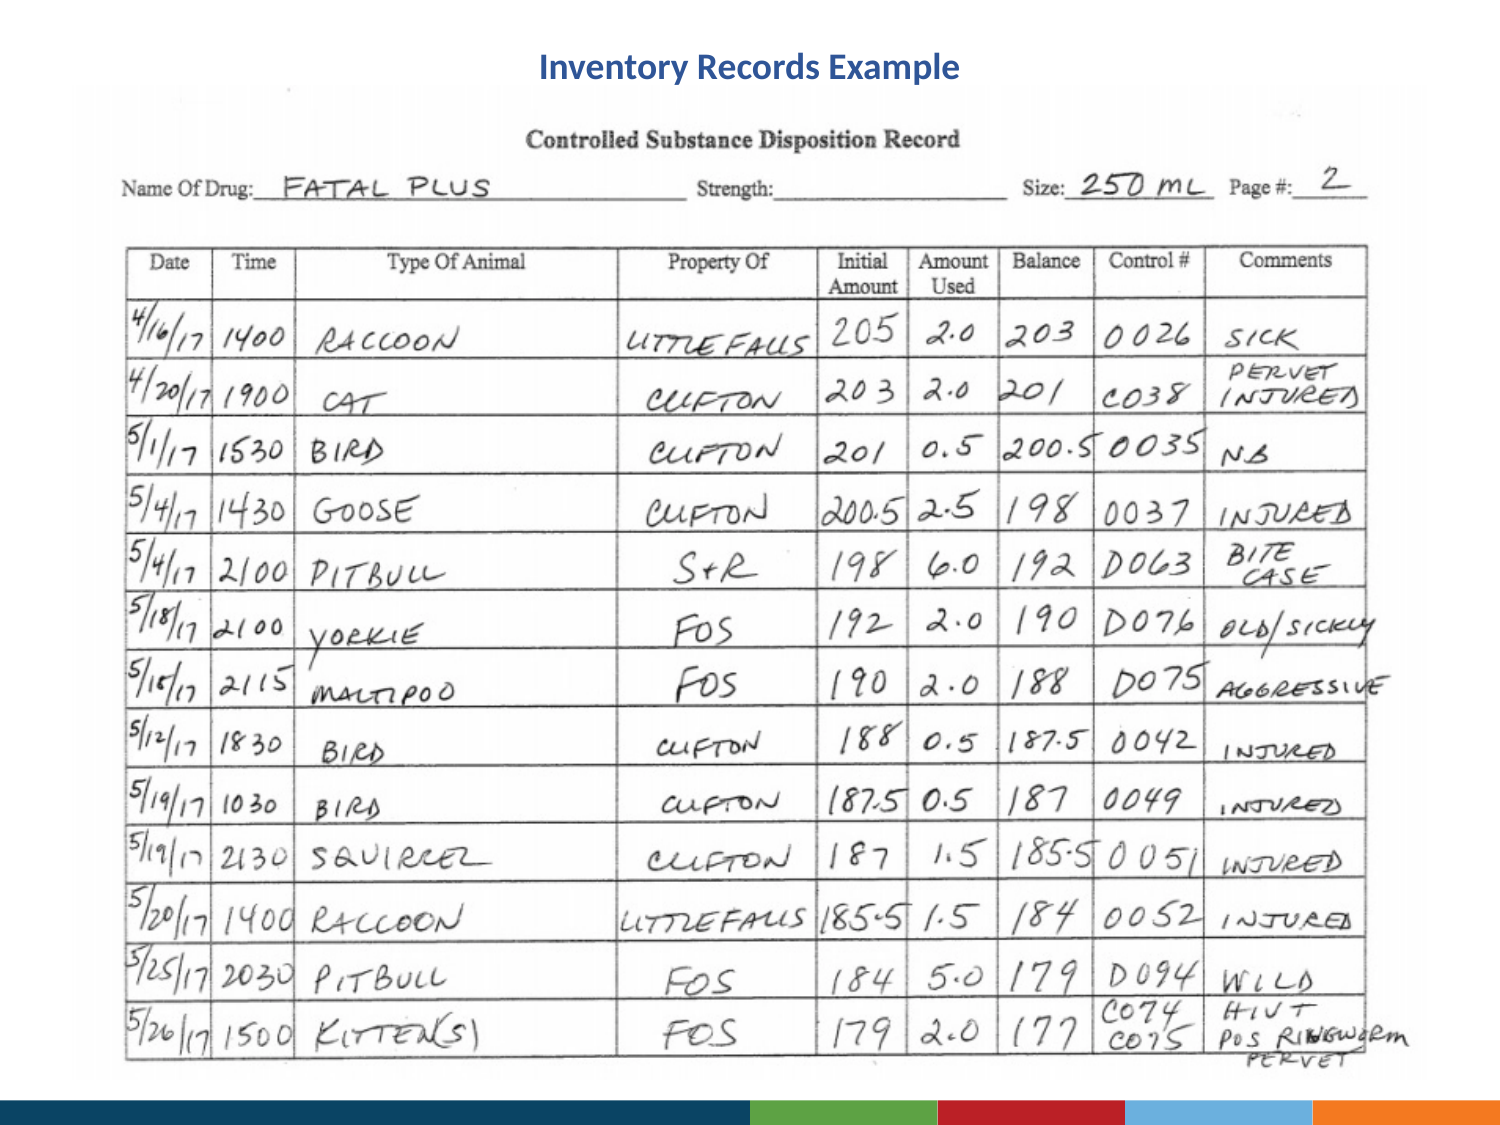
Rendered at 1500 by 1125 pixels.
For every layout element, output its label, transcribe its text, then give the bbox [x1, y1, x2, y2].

picture [72, 85, 1428, 1080]
text_box [0, 1099, 751, 1125]
text_box Inventory Records Example [429, 34, 1071, 85]
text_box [749, 1100, 1500, 1125]
